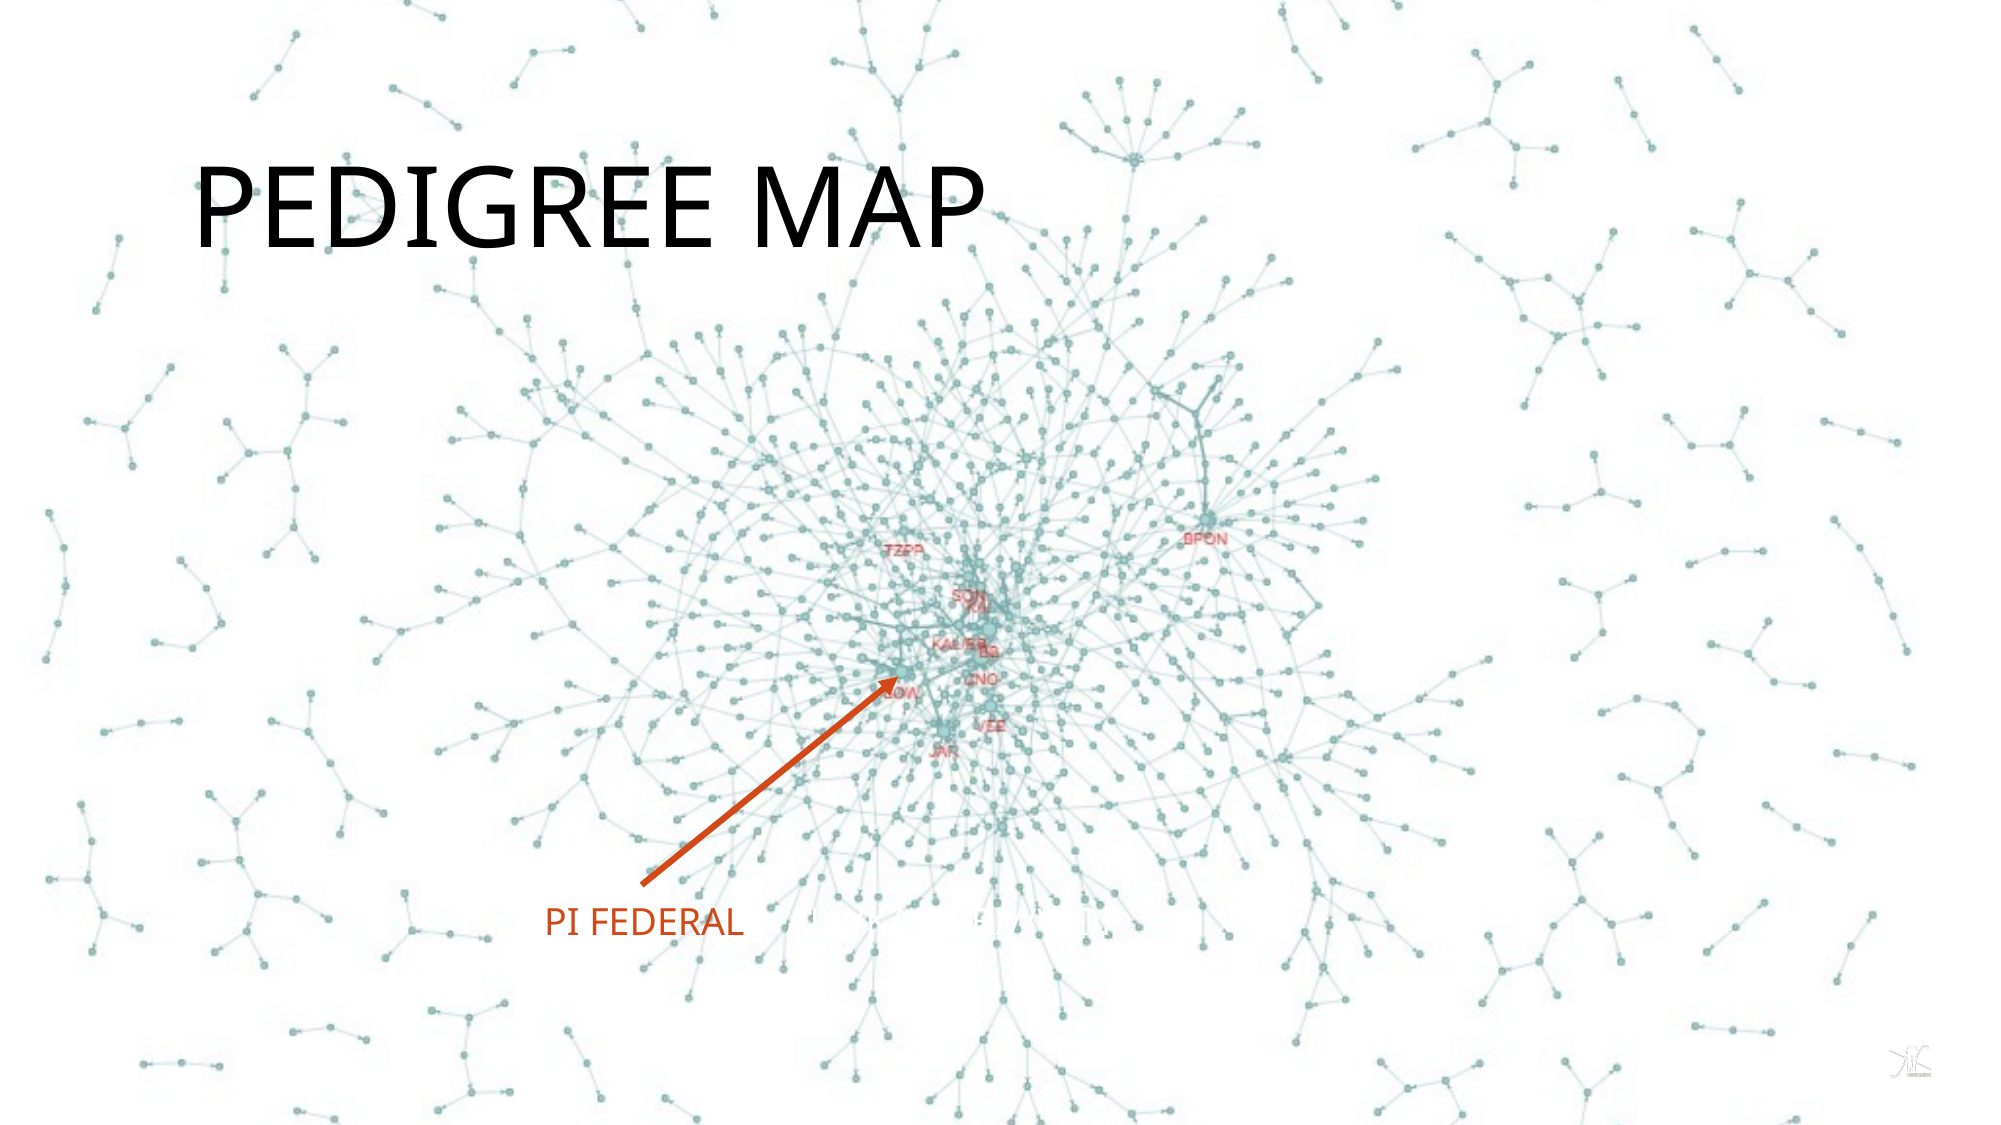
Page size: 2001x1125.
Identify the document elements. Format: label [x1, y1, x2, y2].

picture [15, 0, 2000, 1125]
text_box [645, 680, 896, 883]
